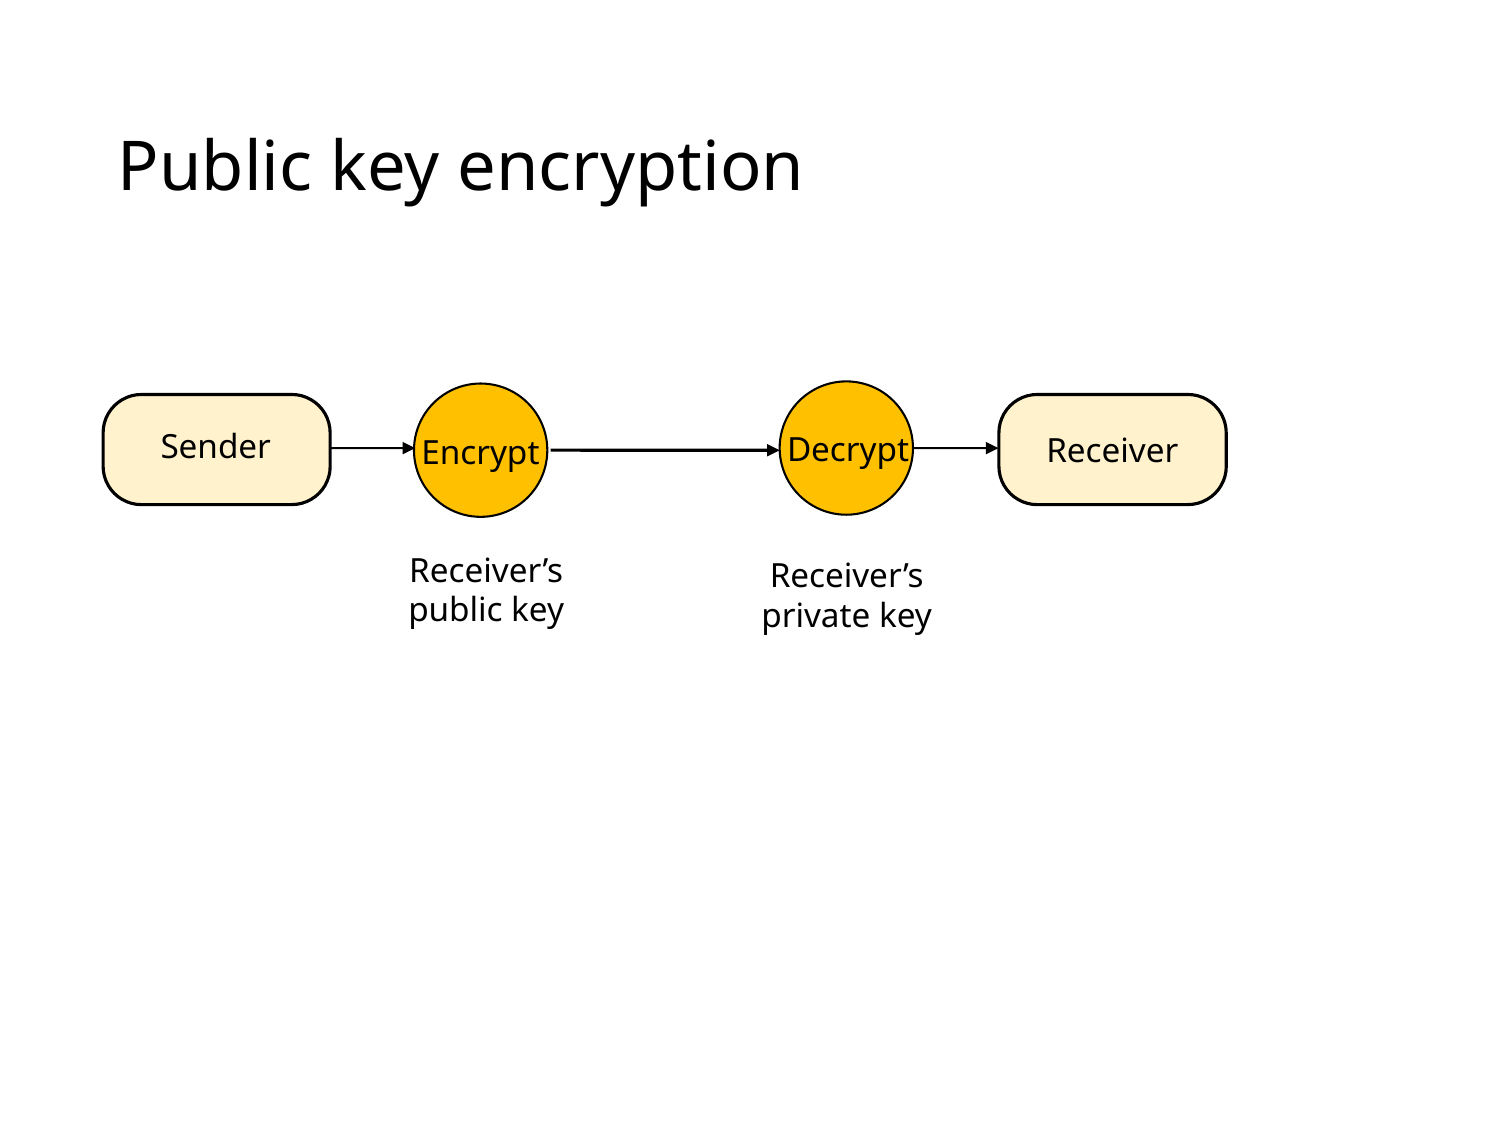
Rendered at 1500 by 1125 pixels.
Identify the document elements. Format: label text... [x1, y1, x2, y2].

text_box [800, 496, 893, 515]
text_box Sender [145, 417, 286, 472]
title Public key encryption [103, 59, 1397, 278]
text_box [912, 441, 999, 455]
text_box Receiver [1031, 421, 1194, 477]
text_box Decrypt [772, 420, 925, 476]
text_box [550, 444, 780, 457]
text_box [103, 394, 331, 505]
text_box [420, 479, 541, 517]
text_box [895, 476, 907, 494]
text_box [419, 383, 542, 423]
text_box Encrypt [406, 423, 555, 479]
text_box [785, 381, 907, 420]
text_box [998, 394, 1227, 505]
text_box [329, 441, 416, 455]
text_box Receiver’s public key [393, 541, 580, 636]
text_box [785, 435, 895, 496]
text_box Receiver’s private key [746, 546, 947, 642]
